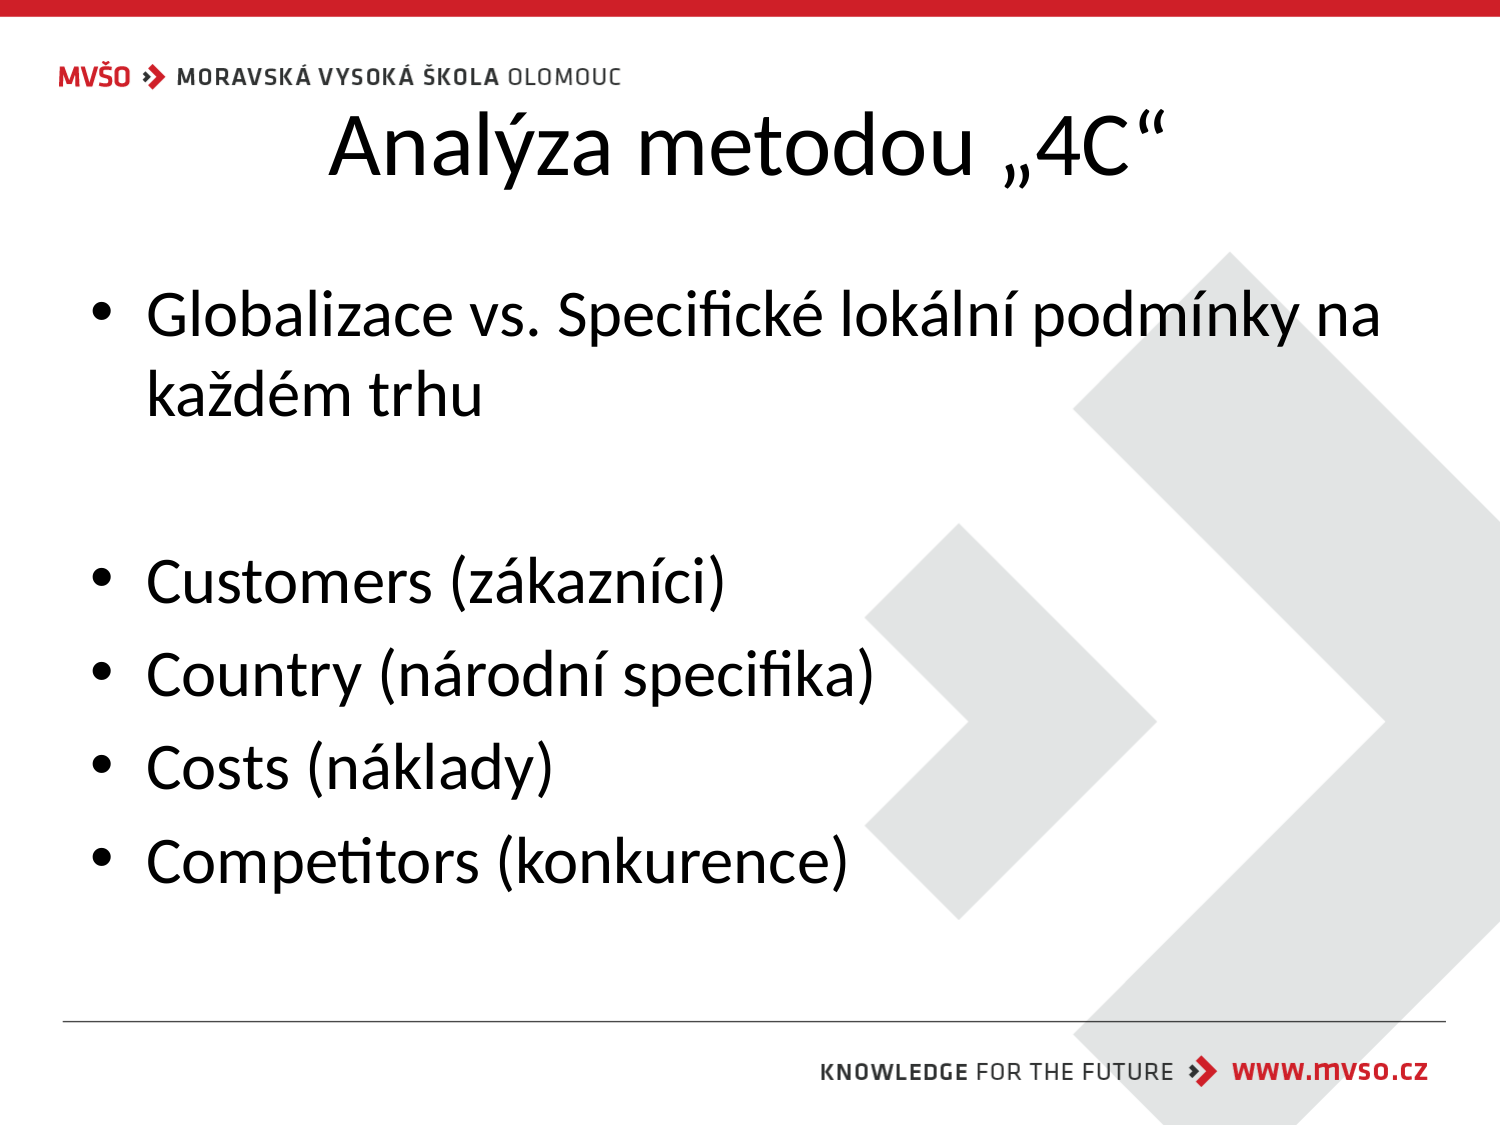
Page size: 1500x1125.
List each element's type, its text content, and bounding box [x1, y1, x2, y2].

list Globalizace vs. Specifické lokální podmínky na každém trhu Customers (zákazníci) Country (národní specifika) Costs (náklady) Competitors (konkurence) [75, 262, 1425, 1005]
title Analýza metodou „4C“ [75, 45, 1425, 233]
picture [0, 0, 1500, 1125]
